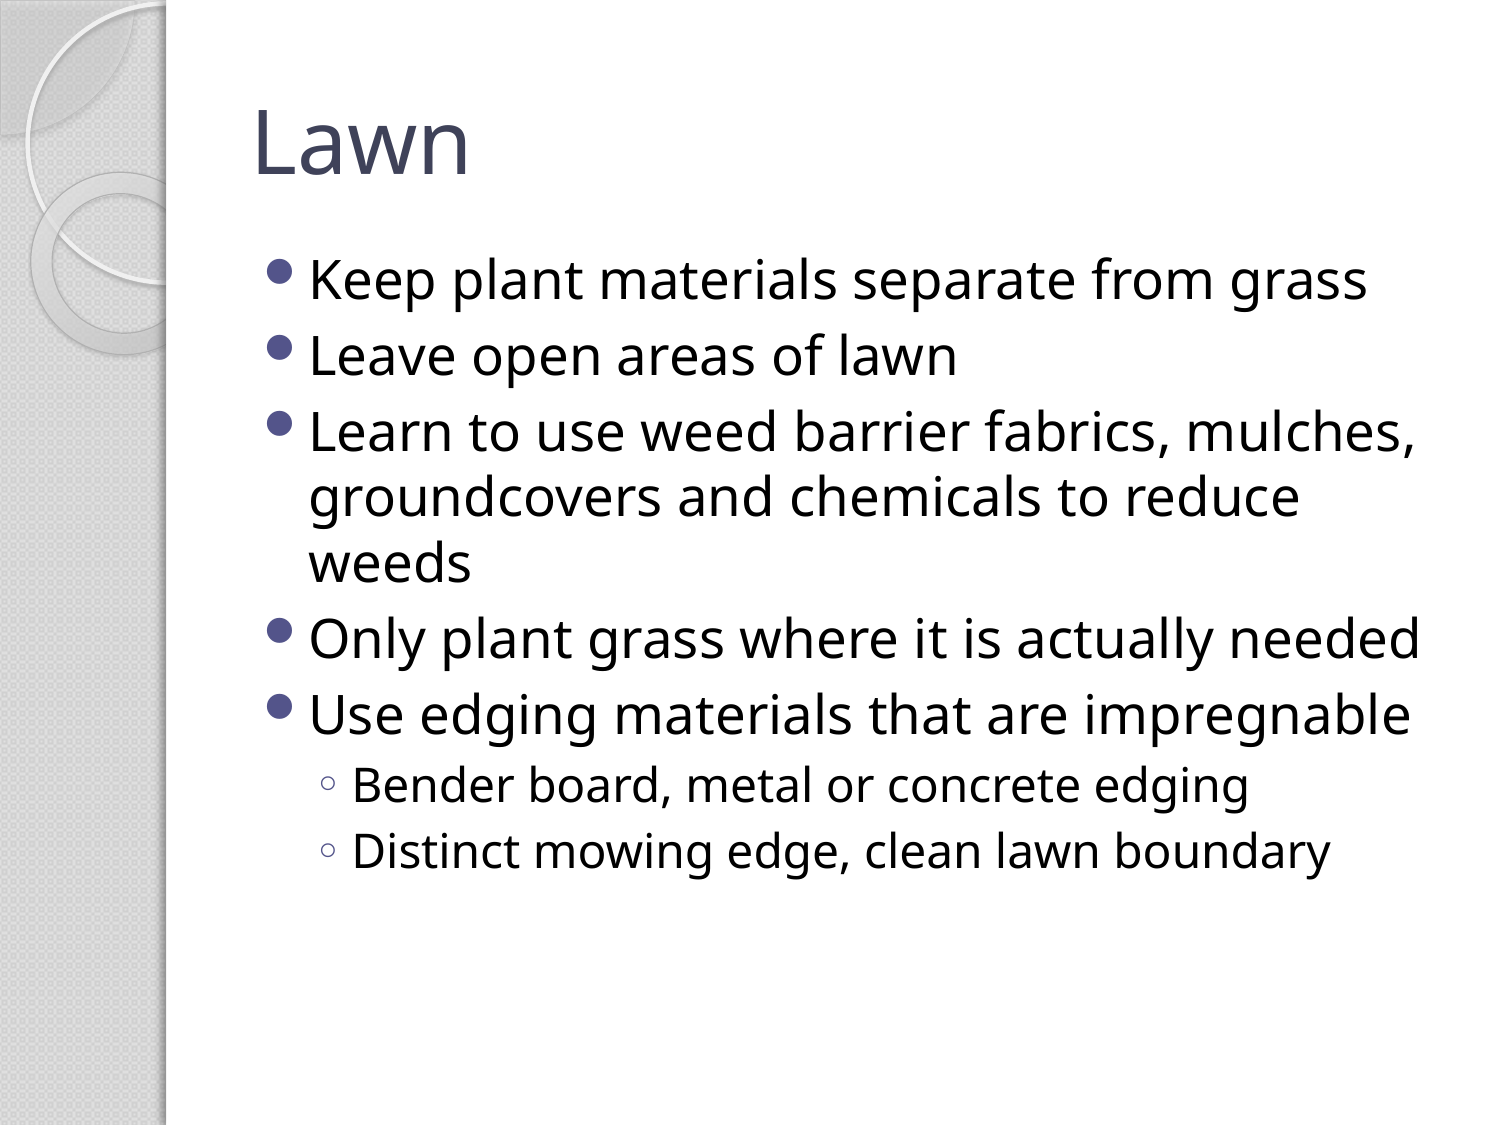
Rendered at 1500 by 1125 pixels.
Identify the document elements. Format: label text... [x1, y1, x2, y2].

title Lawn [235, 45, 1466, 233]
list Keep plant materials separate from grass Leave open areas of lawn Learn to use weed barrier fabrics, mulches, groundcovers and chemicals to reduce weeds Only plant grass where it is actually needed Use edging materials that are impregnable Bender board, metal or concrete edging Distinct mowing edge, clean lawn boundary [235, 237, 1466, 1025]
